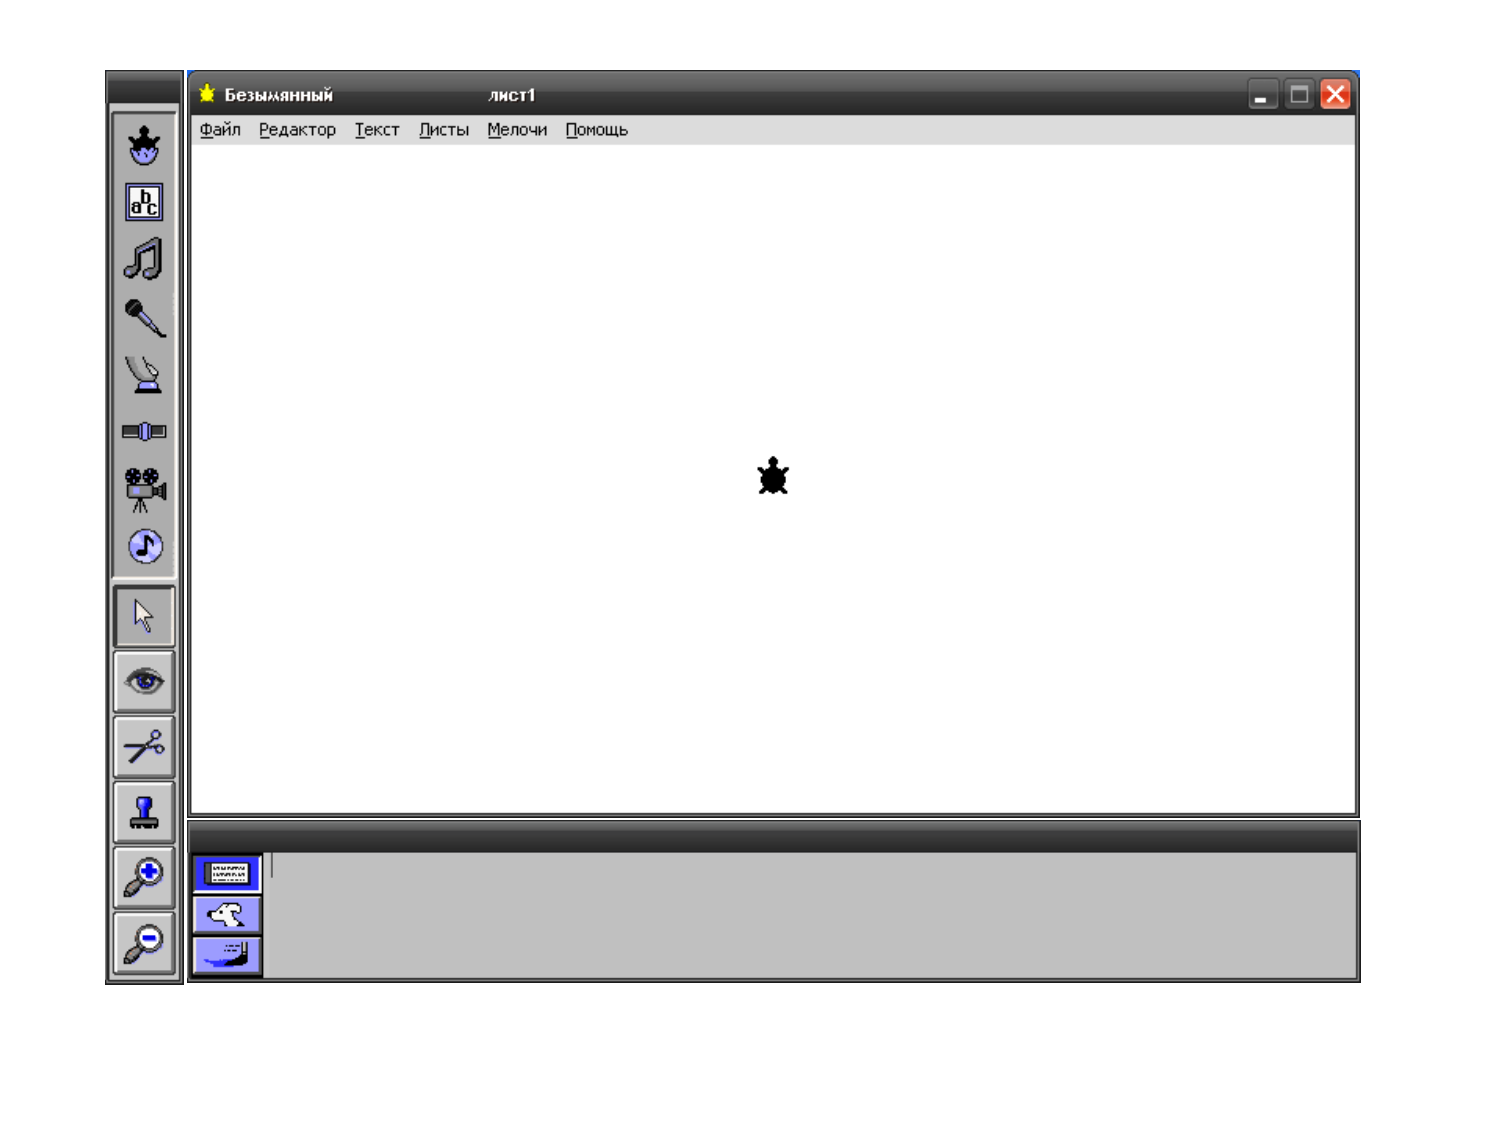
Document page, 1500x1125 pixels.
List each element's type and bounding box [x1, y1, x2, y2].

picture [187, 70, 1360, 818]
picture [187, 820, 1362, 984]
picture [105, 70, 184, 985]
